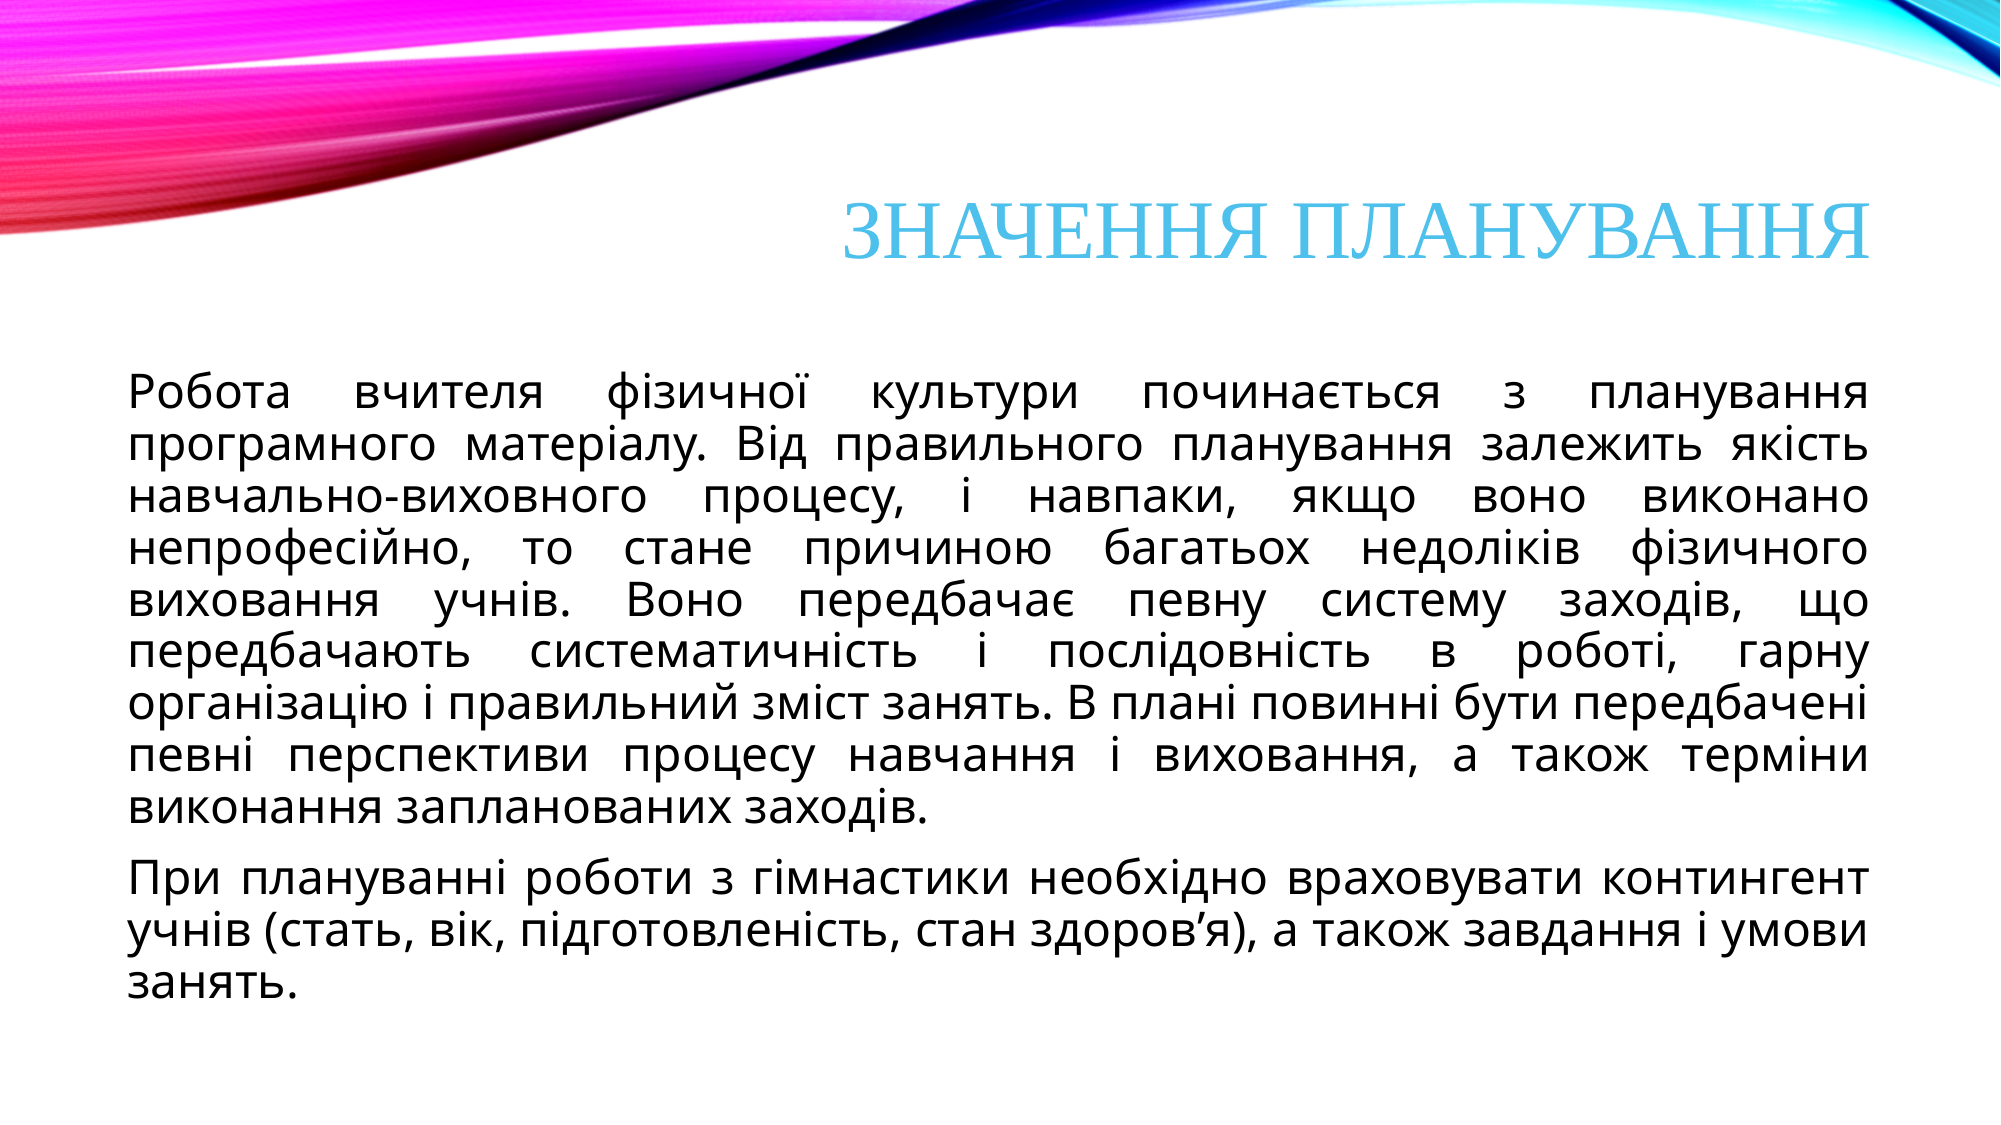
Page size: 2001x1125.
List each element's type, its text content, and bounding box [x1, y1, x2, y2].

picture [1910, 0, 2000, 45]
title Значення планування [474, 125, 1888, 338]
picture [0, 0, 2000, 237]
picture [1890, 0, 2000, 75]
list Робота вчителя фізичної культури починається з планування програмного матеріалу. Від правильного планування залежить якість навчально-виховного процесу, і навпаки, якщо воно виконано непрофесійно, то стане причиною багатьох недоліків фізичного виховання учнів. Воно передбачає певну систему заходів, що передбачають систематичність і послідовність в роботі, гарну організацію і правильний зміст занять. В плані повинні бути передбачені певні перспективи процесу навчання і виховання, а також терміни виконання запланованих заходів. При плануванні роботи з гімнастики необхідно враховувати контингент учнів (стать, вік, підготовленість, стан здоров’я), а також завдання і умови занять. [112, 360, 1888, 1021]
